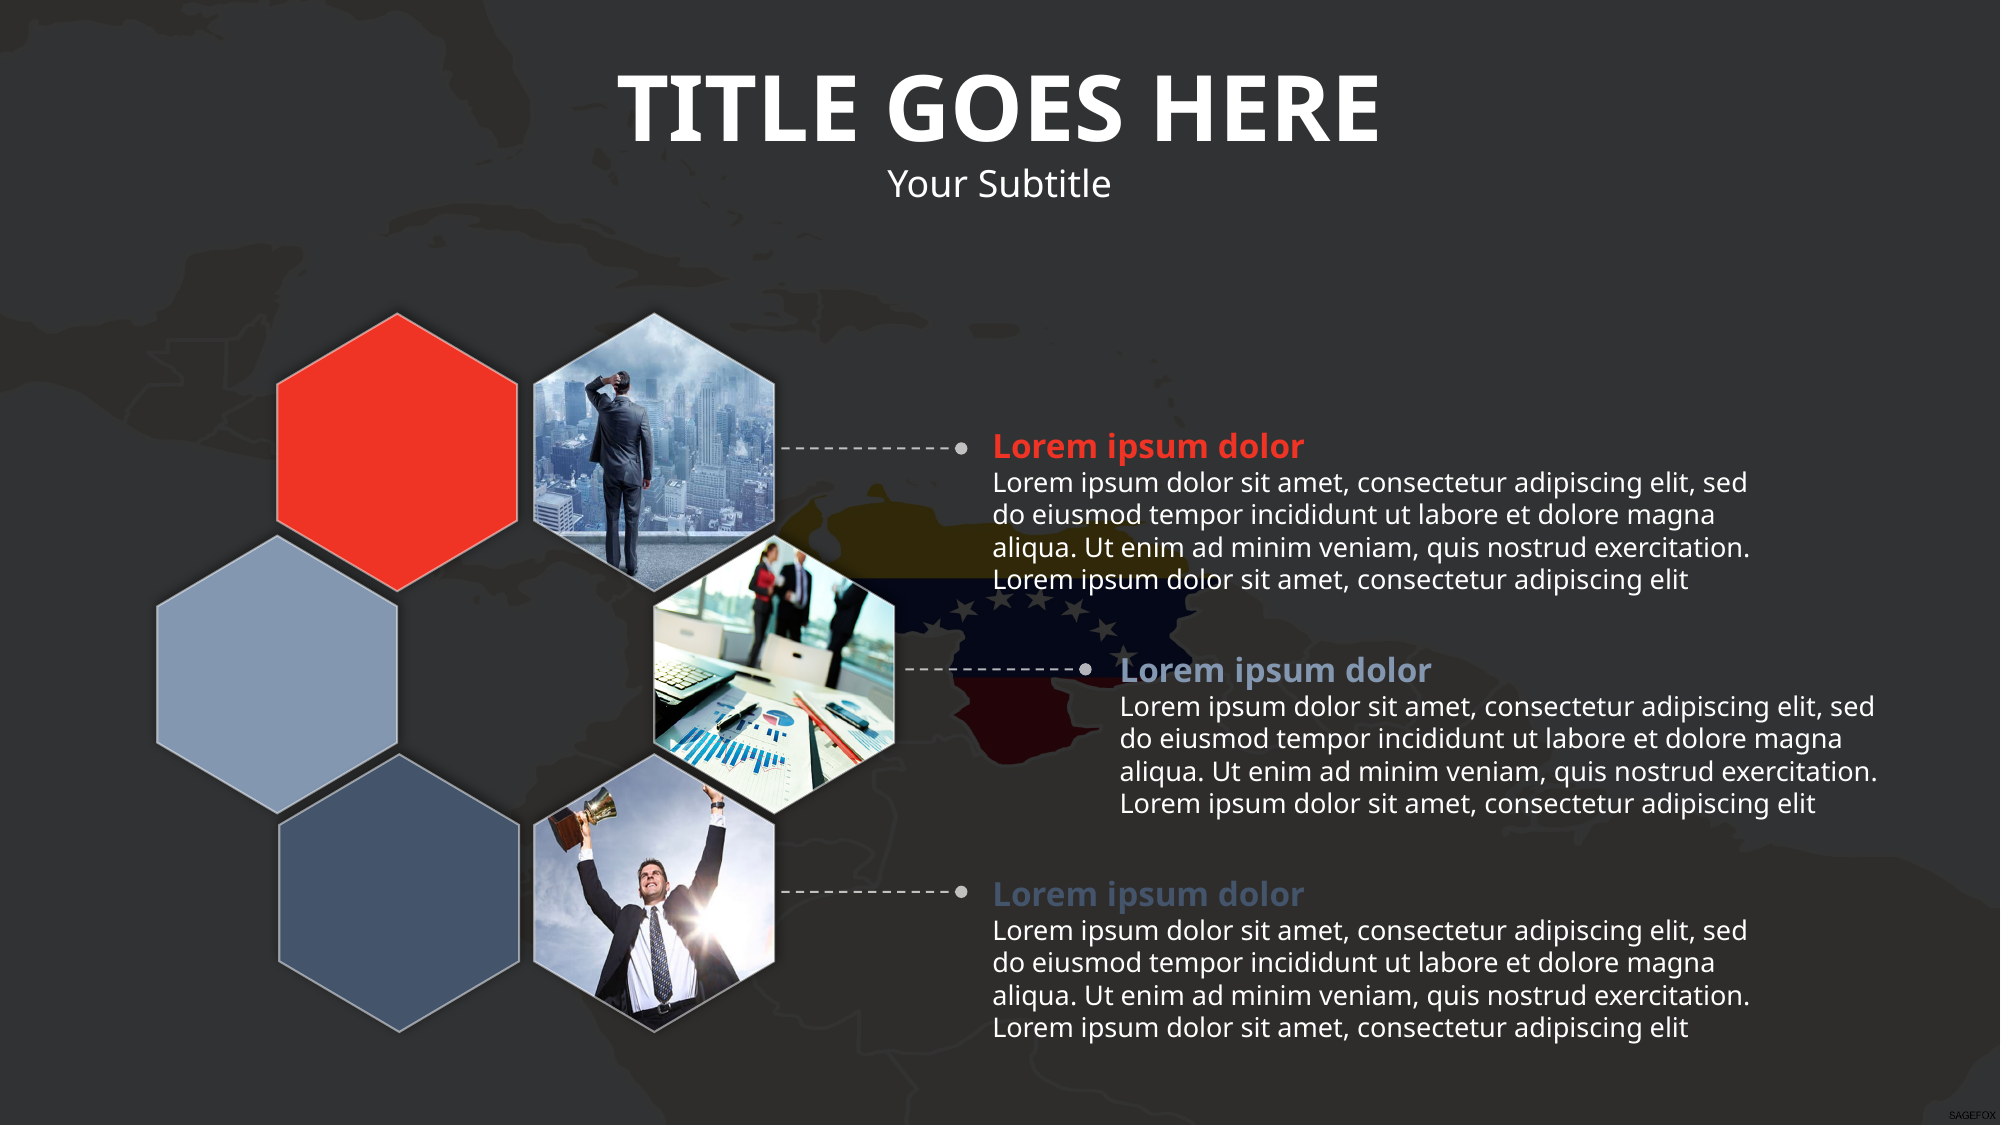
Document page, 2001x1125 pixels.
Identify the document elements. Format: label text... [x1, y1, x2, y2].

text_box [533, 312, 776, 593]
text_box [156, 534, 399, 814]
picture [0, 0, 2001, 1125]
text_box Lorem ipsum dolor Lorem ipsum dolor sit amet, consectetur adipiscing elit, sed do eiusmod tempor incididunt ut labore et dolore magna aliqua. Ut enim ad minim veniam, quis nostrud exercitation. Lorem ipsum dolor sit amet, consectetur adipiscing elit [982, 420, 1770, 601]
text_box [278, 753, 521, 1034]
text_box Lorem ipsum dolor Lorem ipsum dolor sit amet, consectetur adipiscing elit, sed do eiusmod tempor incididunt ut labore et dolore magna aliqua. Ut enim ad minim veniam, quis nostrud exercitation. Lorem ipsum dolor sit amet, consectetur adipiscing elit [1109, 644, 1898, 825]
text_box Lorem ipsum dolor Lorem ipsum dolor sit amet, consectetur adipiscing elit, sed do eiusmod tempor incididunt ut labore et dolore magna aliqua. Ut enim ad minim veniam, quis nostrud exercitation. Lorem ipsum dolor sit amet, consectetur adipiscing elit [982, 868, 1770, 1049]
text_box [533, 753, 776, 1034]
text_box [276, 312, 519, 592]
text_box TITLE GOES HERE Your Subtitle [548, 42, 1452, 212]
text_box [653, 534, 896, 815]
